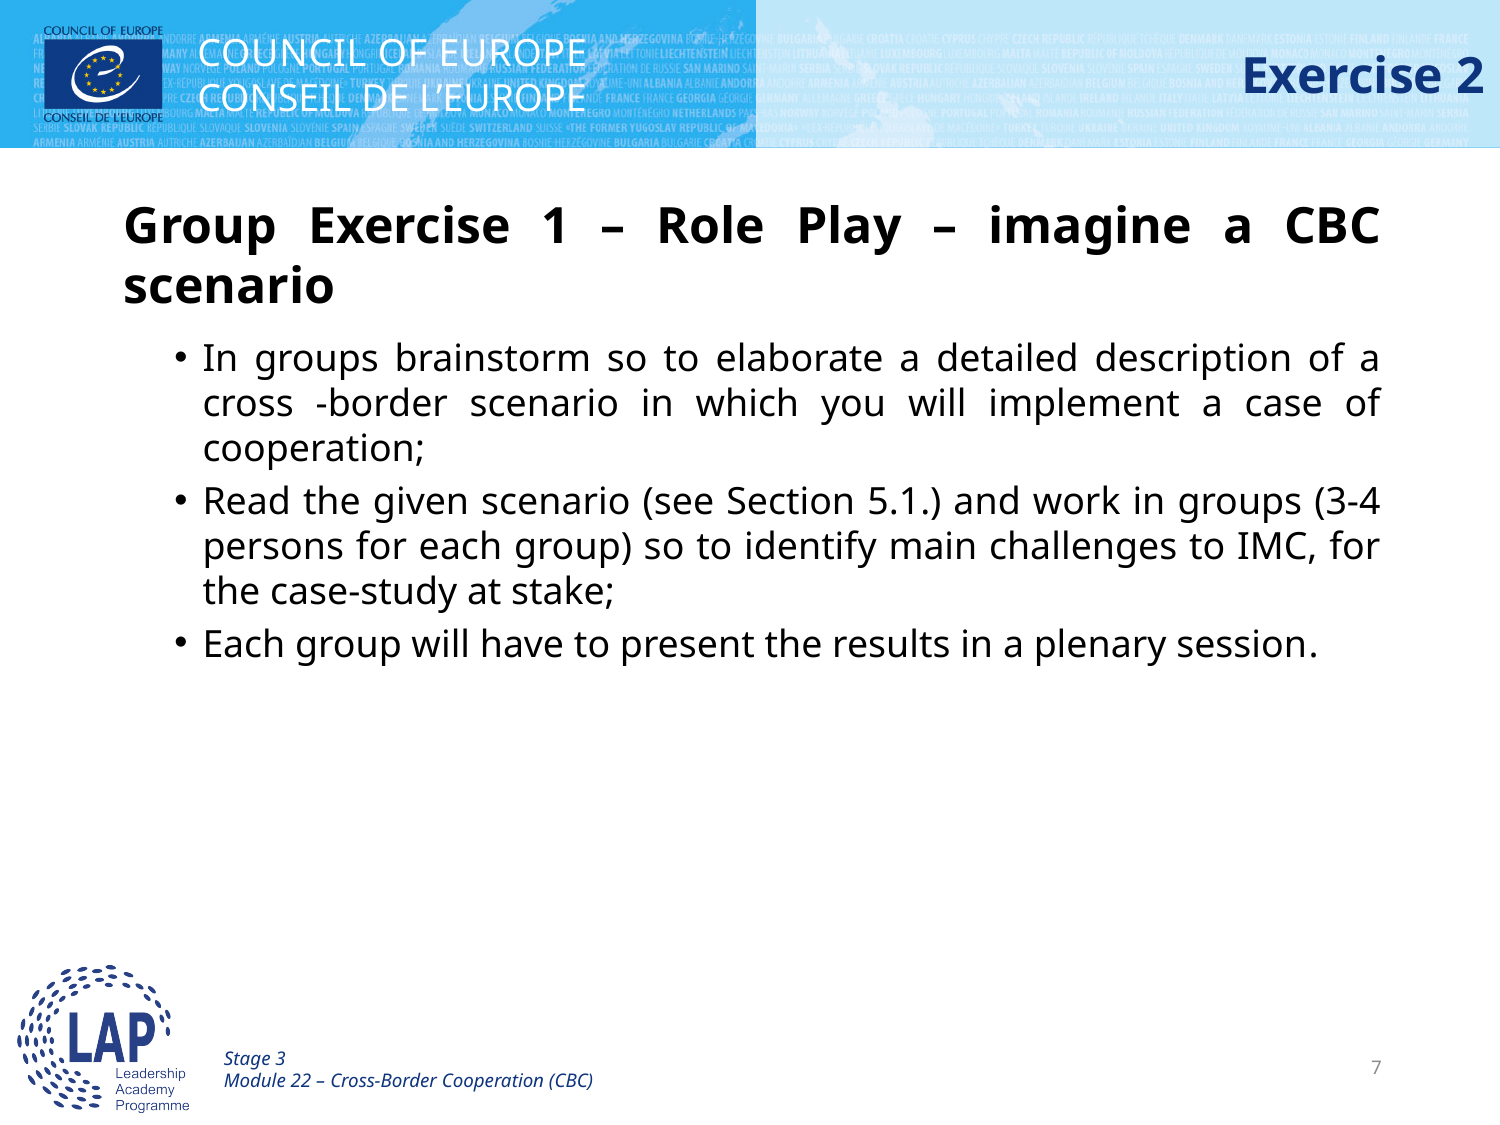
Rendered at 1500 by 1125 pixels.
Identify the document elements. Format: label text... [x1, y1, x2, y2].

picture [0, 0, 756, 148]
title Exercise 2 [756, 0, 1500, 148]
slide_number 7 [1313, 1039, 1397, 1099]
footer Stage 3 Module 22 – Cross-Border Cooperation (CBC) [209, 1039, 946, 1099]
picture [17, 965, 189, 1113]
list Group Exercise 1 – Role Play – imagine a CBC scenario In groups brainstorm so to elaborate a detailed description of a cross -border scenario in which you will implement a case of cooperation; Read the given scenario (see Section 5.1.) and work in groups (3-4 persons for each group) so to identify main challenges to IMC, for the case-study at stake; Each group will have to present the results in a plenary session. [103, 186, 1397, 1001]
